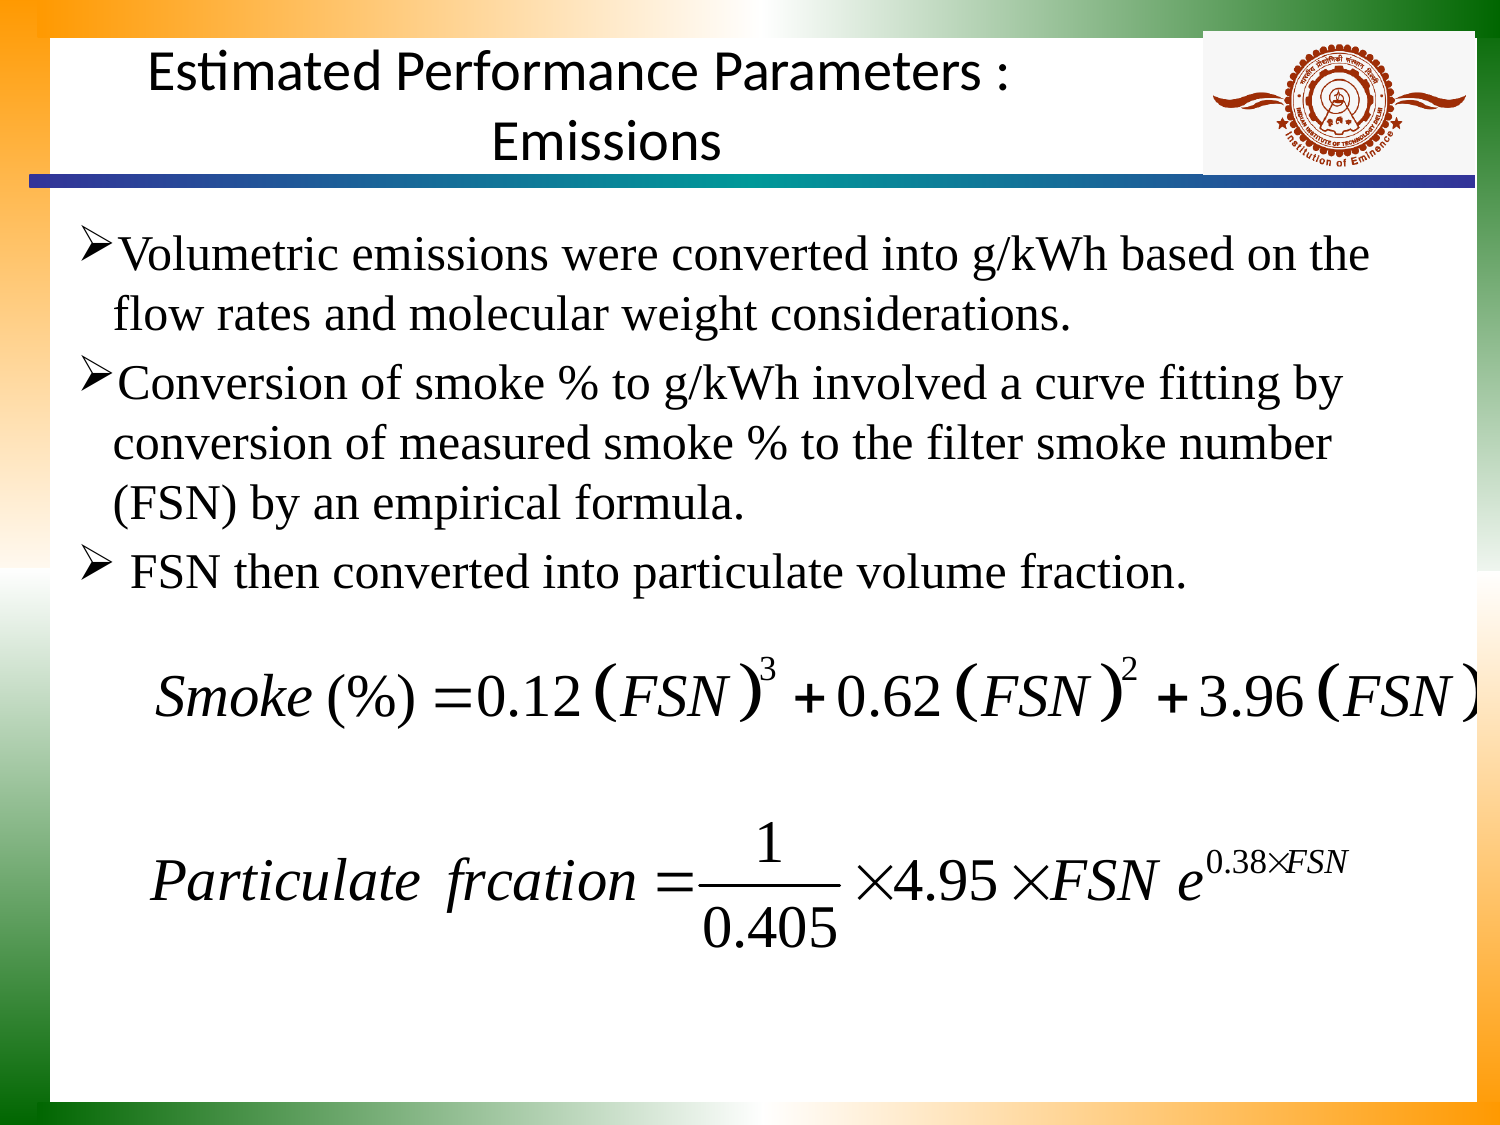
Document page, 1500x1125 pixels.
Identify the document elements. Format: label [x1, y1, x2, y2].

text_box [0, 0, 1500, 1125]
